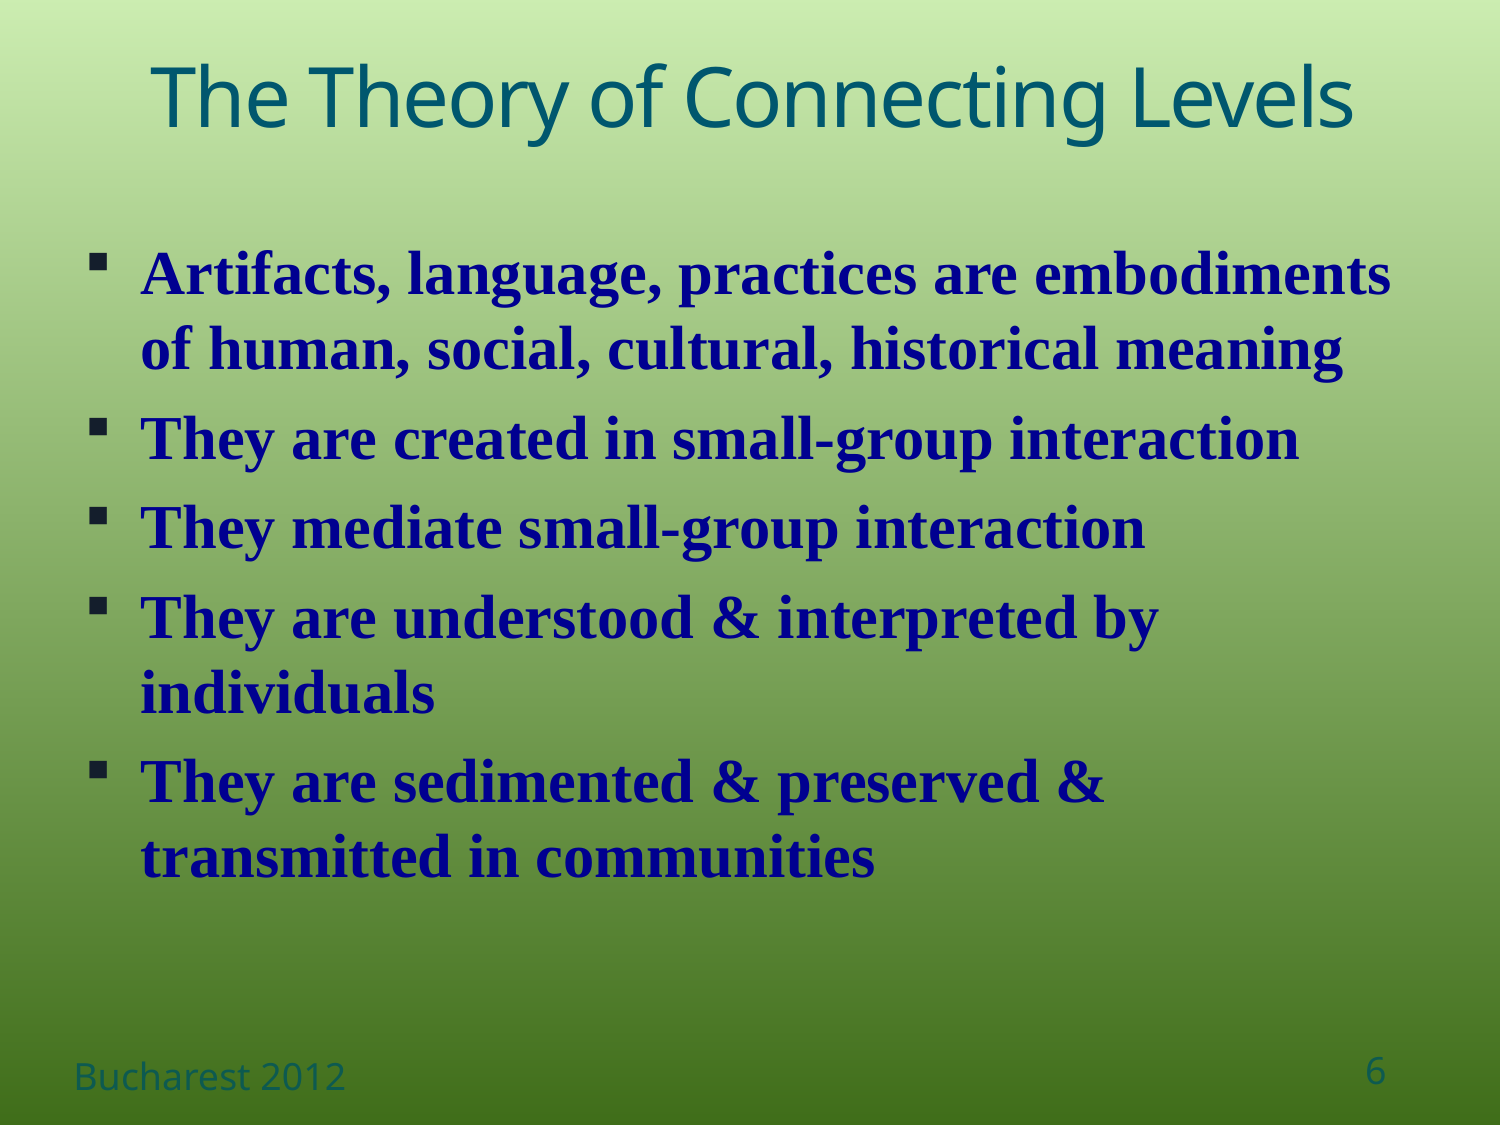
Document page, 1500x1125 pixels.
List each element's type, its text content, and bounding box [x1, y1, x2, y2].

list Artifacts, language, practices are embodiments of human, social, cultural, historical meaning They are created in small-group interaction They mediate small-group interaction They are understood & interpreted by individuals They are sedimented & preserved & transmitted in communities [58, 224, 1425, 958]
title The Theory of Connecting Levels [58, 36, 1450, 150]
footer Bucharest 2012 [58, 1045, 971, 1106]
slide_number 6 [1350, 1045, 1450, 1106]
